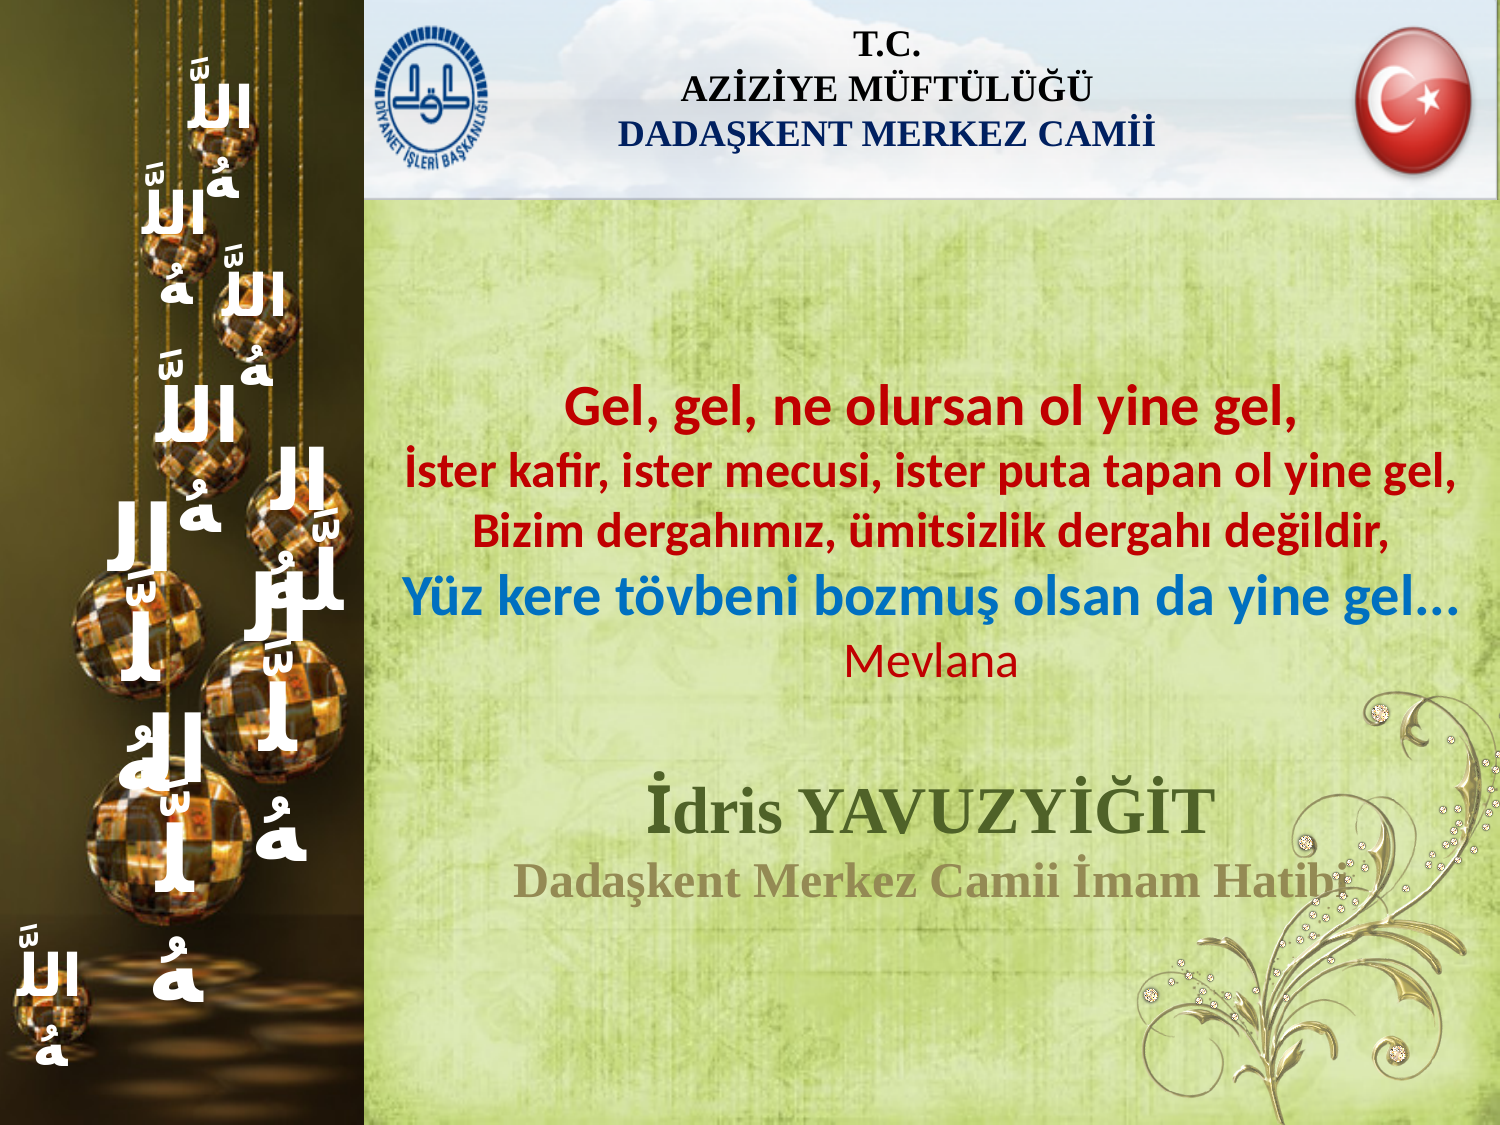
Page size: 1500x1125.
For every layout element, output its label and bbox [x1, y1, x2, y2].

text_box [0, 0, 387, 1125]
picture [387, 0, 1500, 1125]
